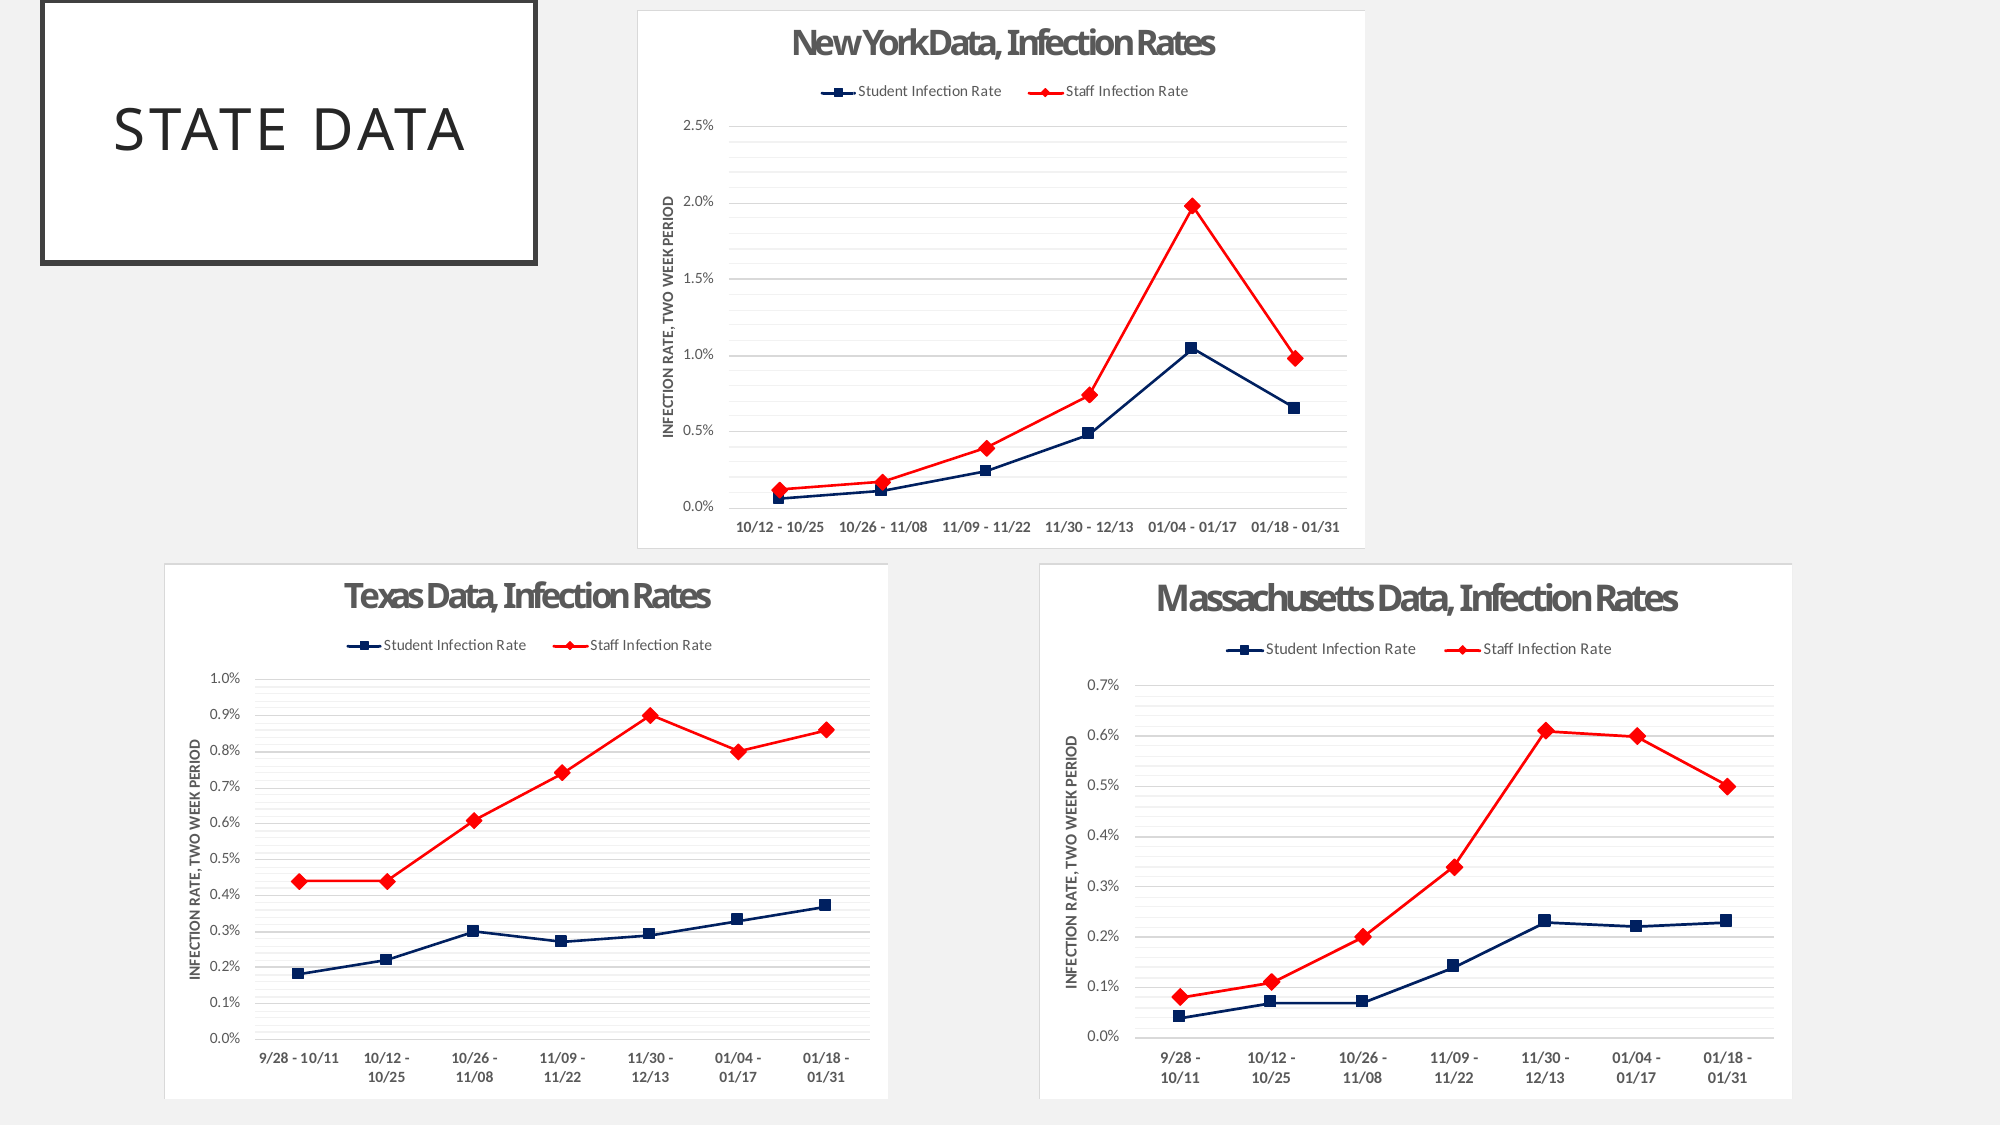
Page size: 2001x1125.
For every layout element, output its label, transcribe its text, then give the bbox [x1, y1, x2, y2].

picture [1038, 563, 1793, 1099]
title State Data [40, 0, 538, 266]
picture [637, 9, 1365, 549]
picture [163, 563, 888, 1099]
